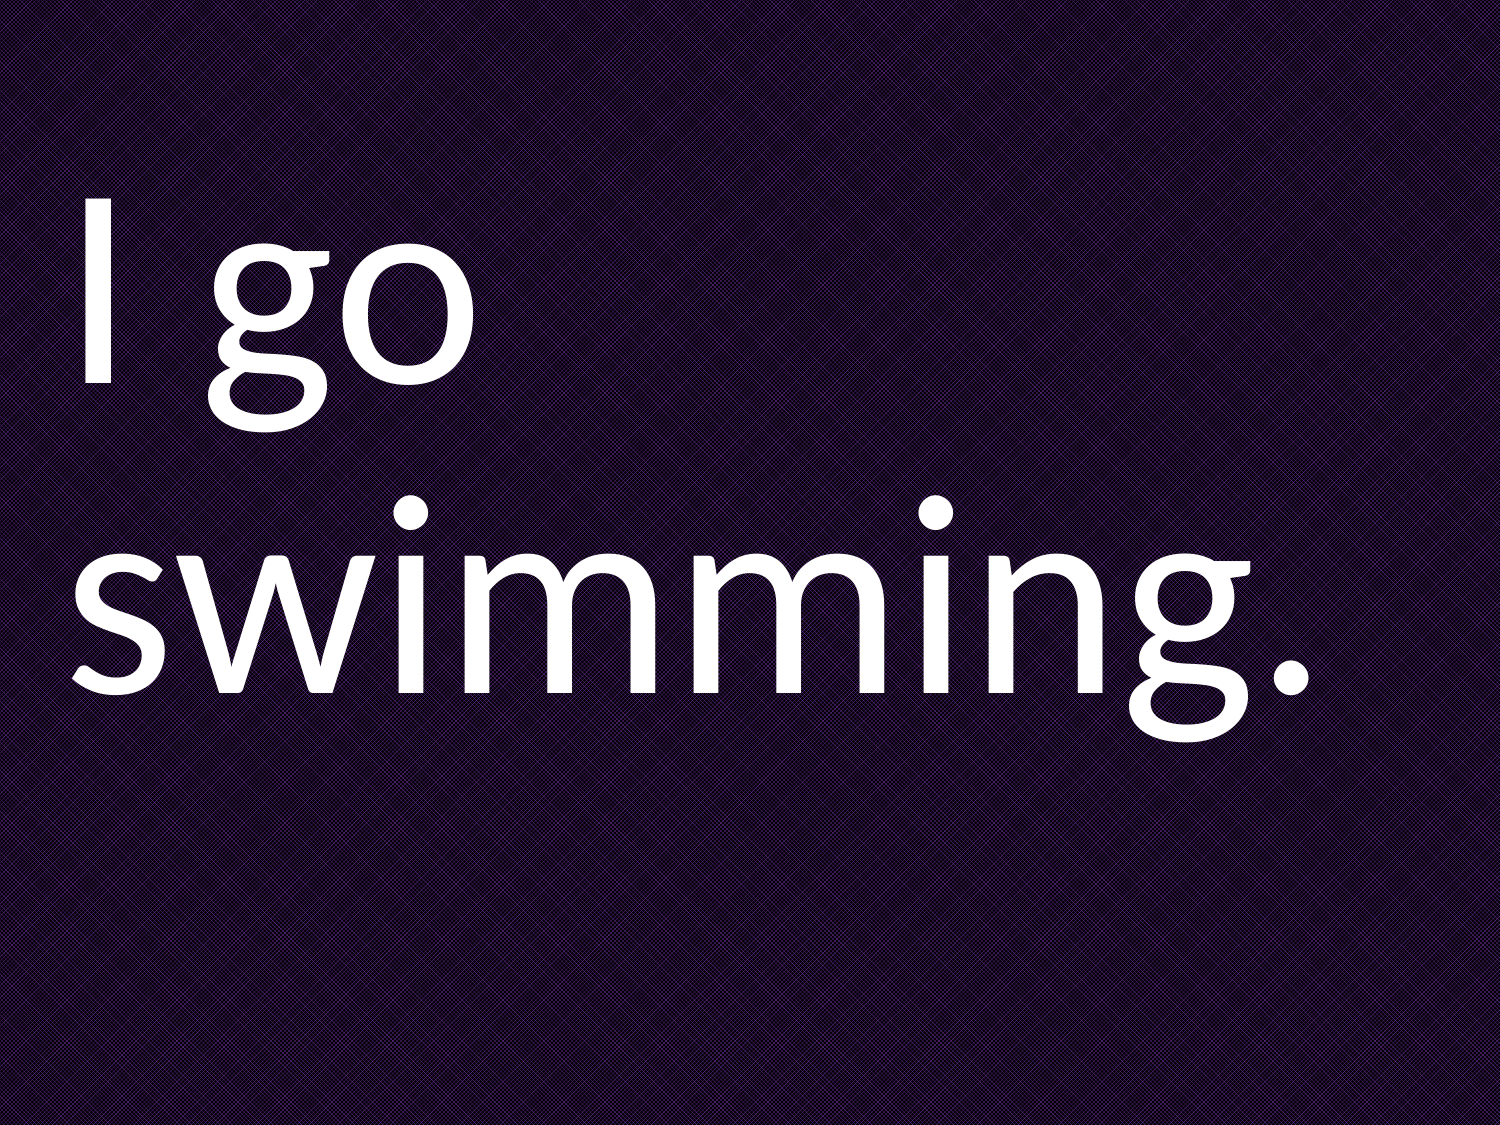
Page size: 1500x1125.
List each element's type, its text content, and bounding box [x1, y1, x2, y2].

list I go swimming. [62, 135, 1438, 763]
